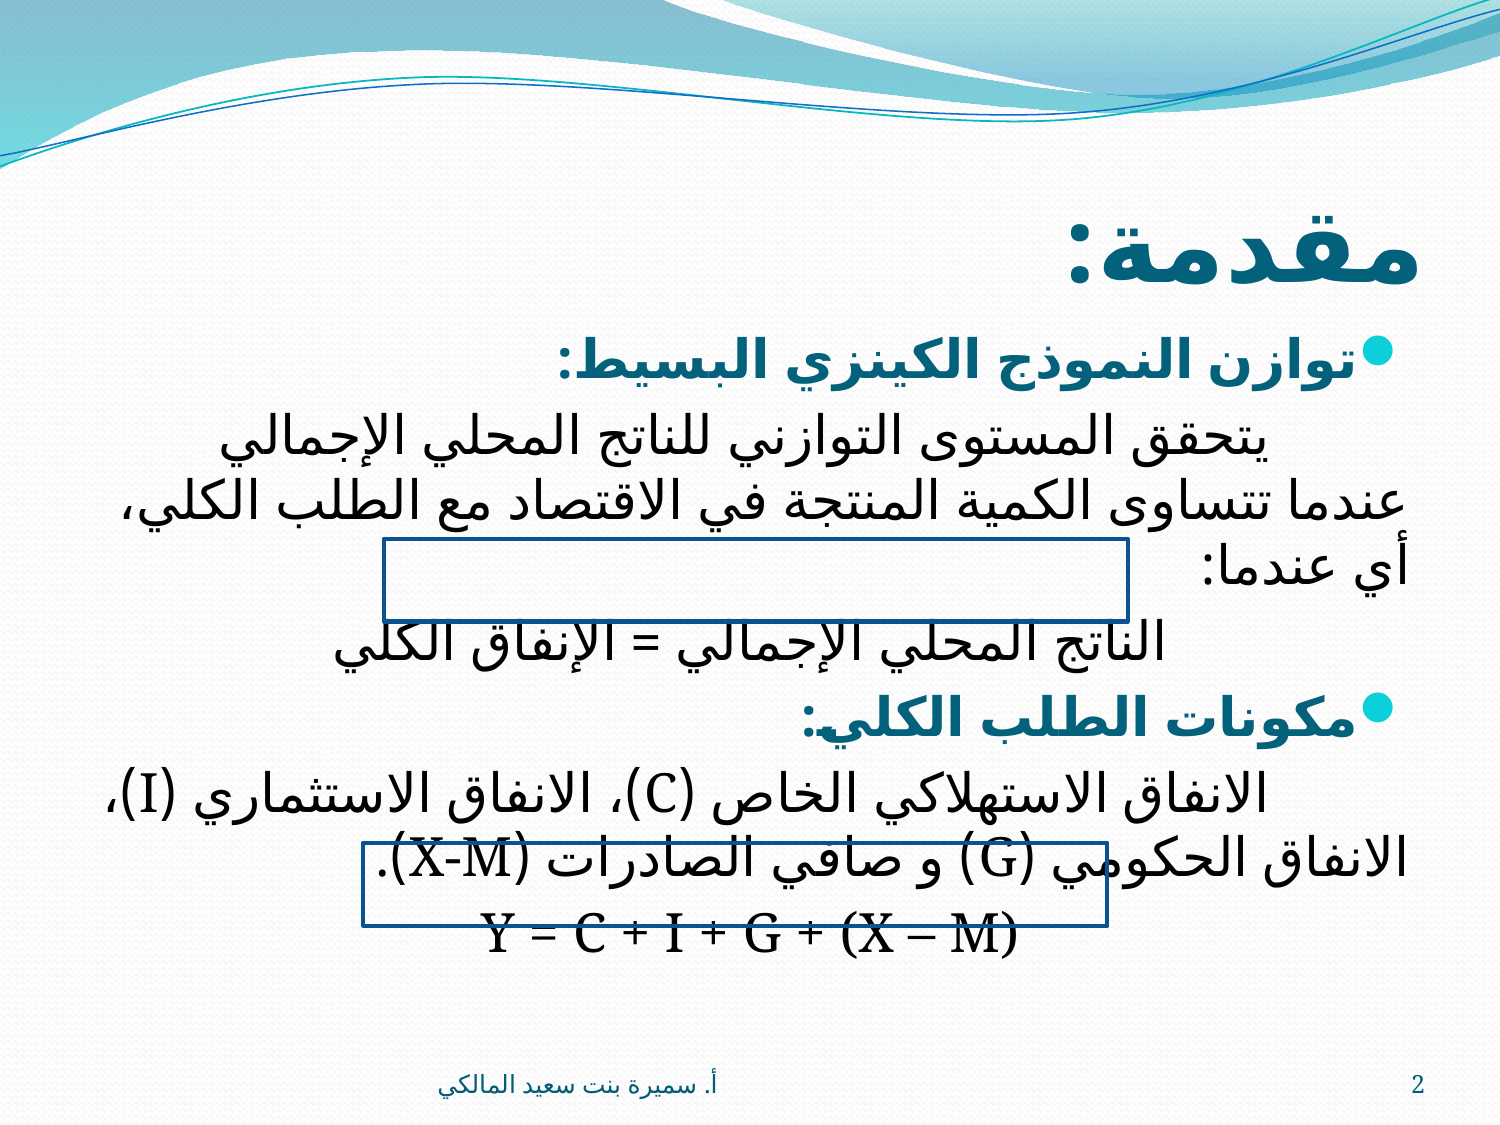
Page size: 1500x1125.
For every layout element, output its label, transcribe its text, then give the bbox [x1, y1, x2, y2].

text_box [382, 537, 1130, 624]
footer أ. سميرة بنت سعيد المالكي [437, 1042, 988, 1103]
title مقدمة: [75, 115, 1425, 303]
list توازن النموذج الكينزي البسيط: يتحقق المستوى التوازني للناتج المحلي الإجمالي عندما تتساوى الكمية المنتجة في الاقتصاد مع الطلب الكلي، أي عندما: الناتج المحلي الإجمالي = الإنفاق الكلي مكونات الطلب الكلي: الانفاق الاستهلاكي الخاص (C)، الانفاق الاستثماري (I)، الانفاق الحكومي (G) و صافي الصادرات (X-M). Y = C + I + G + (X – M) [75, 317, 1425, 1038]
slide_number 2 [1299, 1042, 1425, 1103]
text_box [361, 841, 1109, 928]
